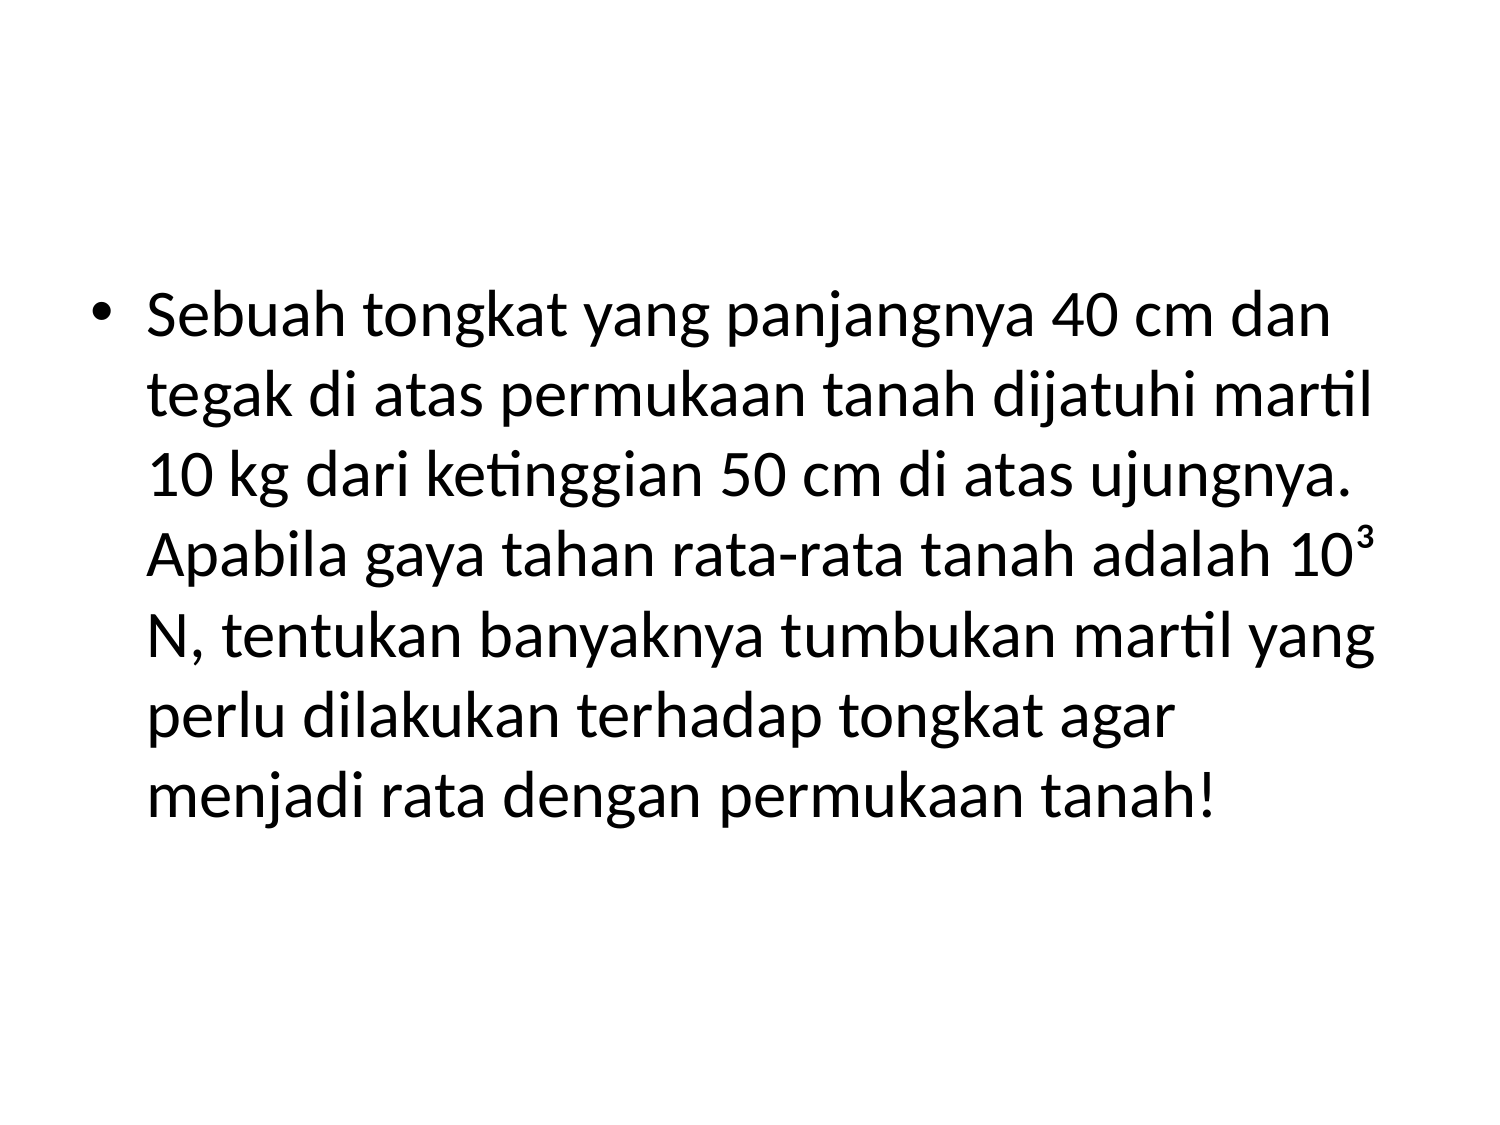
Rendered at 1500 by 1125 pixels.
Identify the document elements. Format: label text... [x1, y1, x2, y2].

list Sebuah tongkat yang panjangnya 40 cm dan tegak di atas permukaan tanah dijatuhi martil 10 kg dari ketinggian 50 cm di atas ujungnya. Apabila gaya tahan rata-rata tanah adalah 10³ N, tentukan banyaknya tumbukan martil yang perlu dilakukan terhadap tongkat agar menjadi rata dengan permukaan tanah! [75, 262, 1425, 1005]
